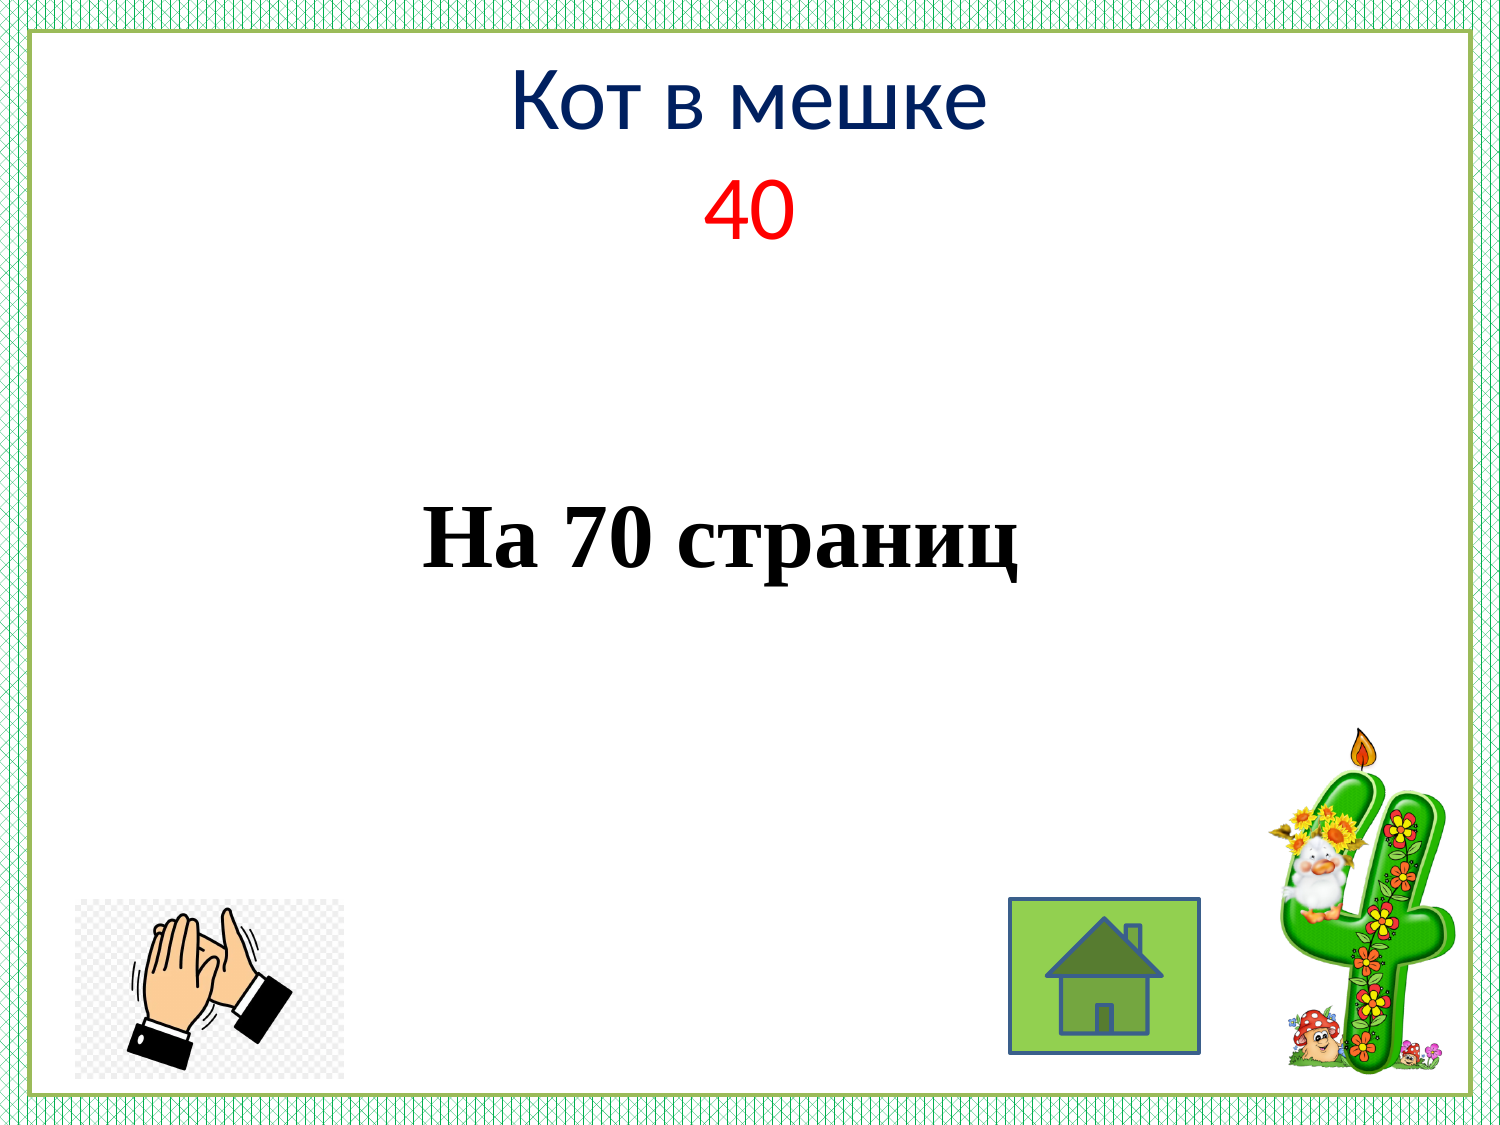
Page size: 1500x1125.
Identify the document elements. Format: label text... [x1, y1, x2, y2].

title Кот в мешке 40 [75, 54, 1425, 243]
picture [74, 898, 345, 1079]
text_box На 70 страниц [407, 467, 1235, 593]
text_box [1008, 897, 1201, 1055]
picture [1242, 727, 1500, 1096]
